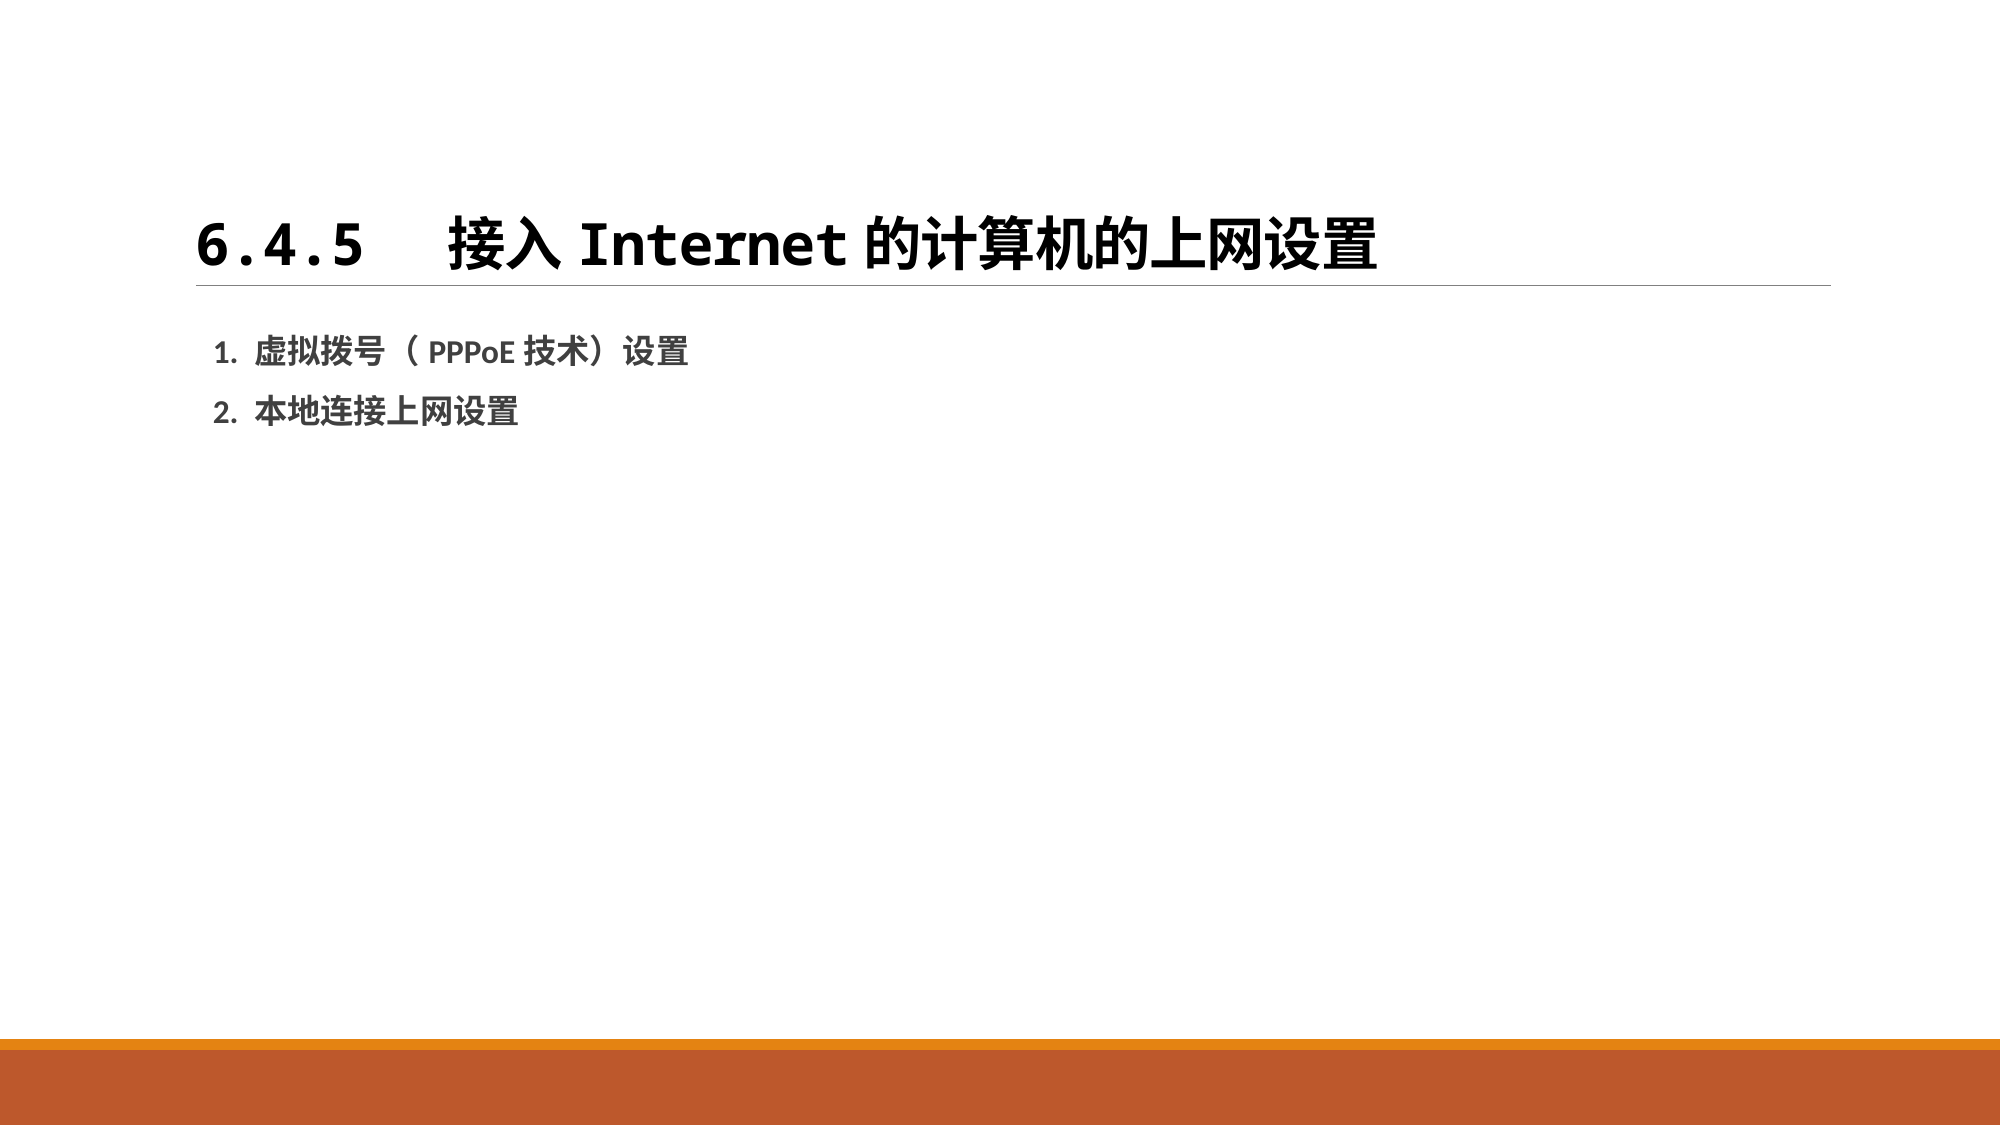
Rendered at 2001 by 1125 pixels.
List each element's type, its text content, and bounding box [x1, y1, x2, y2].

title 6.4.5 接入Internet的计算机的上网设置 [180, 47, 1830, 285]
list 1. 虚拟拨号（PPPoE技术）设置 2. 本地连接上网设置 [180, 302, 1830, 963]
